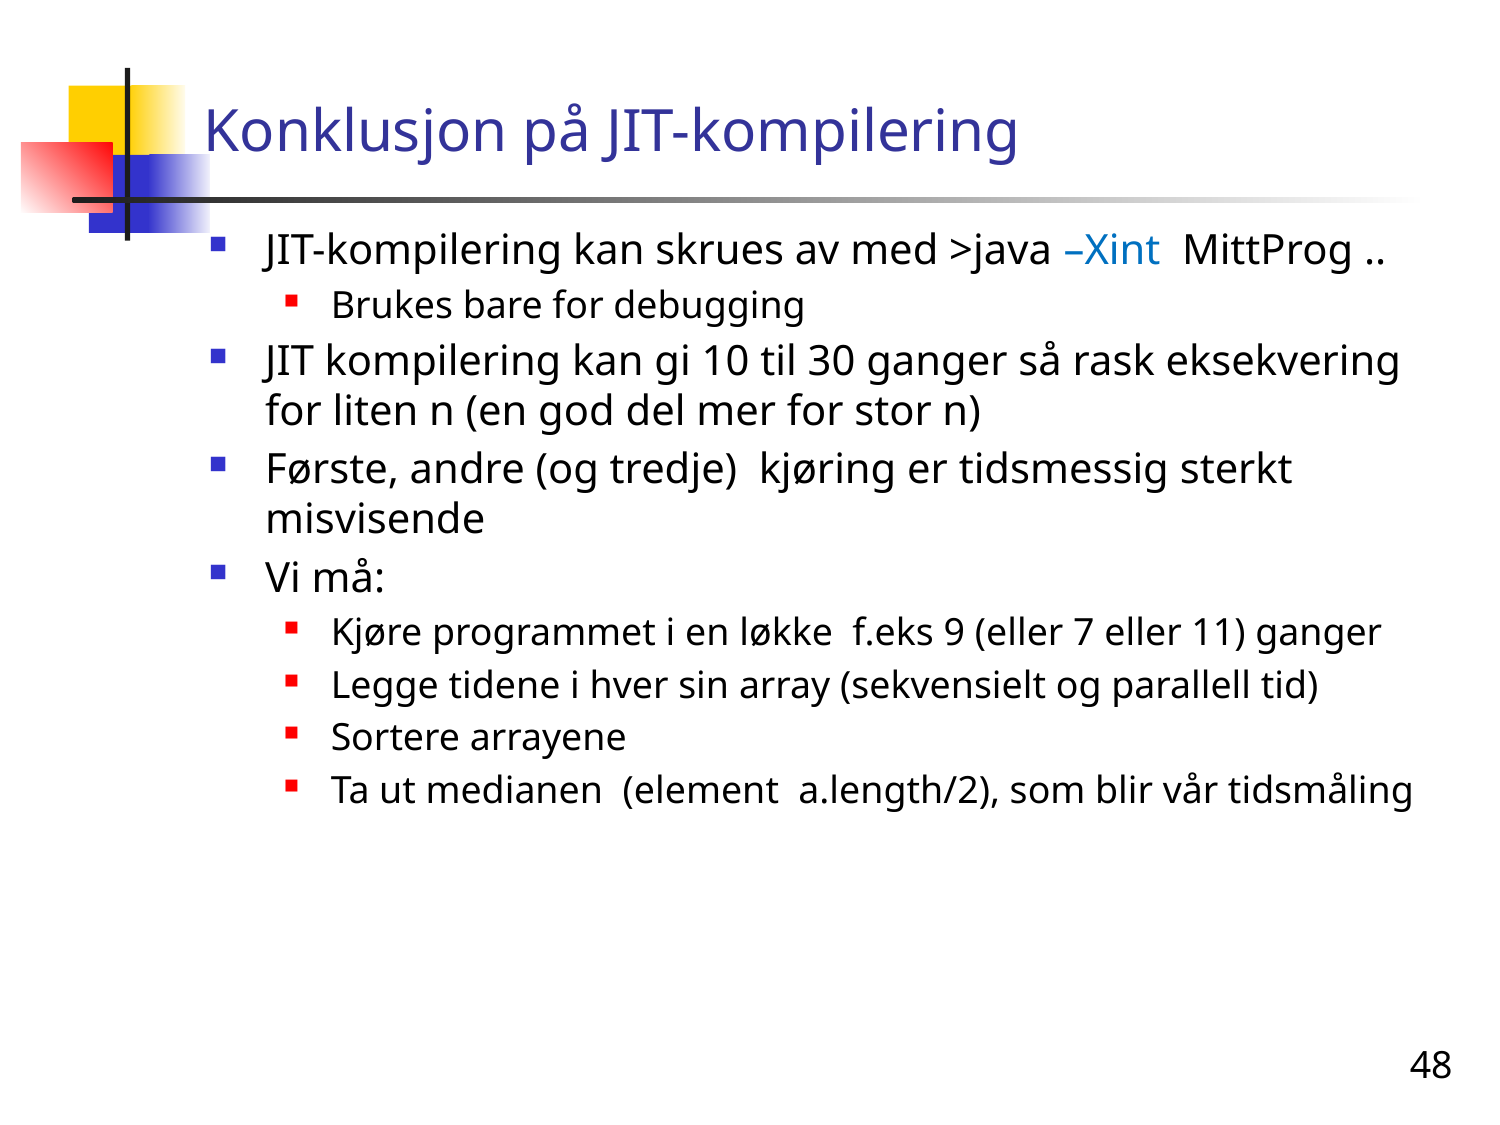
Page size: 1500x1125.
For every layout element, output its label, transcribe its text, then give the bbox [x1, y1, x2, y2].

title Konklusjon på JIT-kompilering [188, 35, 1468, 172]
slide_number 48 [1154, 1023, 1468, 1100]
list JIT-kompilering kan skrues av med >java –Xint MittProg .. Brukes bare for debugging JIT kompilering kan gi 10 til 30 ganger så rask eksekvering for liten n (en god del mer for stor n) Første, andre (og tredje) kjøring er tidsmessig sterkt misvisende Vi må: Kjøre programmet i en løkke f.eks 9 (eller 7 eller 11) ganger Legge tidene i hver sin array (sekvensielt og parallell tid) Sortere arrayene Ta ut medianen (element a.length/2), som blir vår tidsmåling [193, 215, 1469, 1006]
